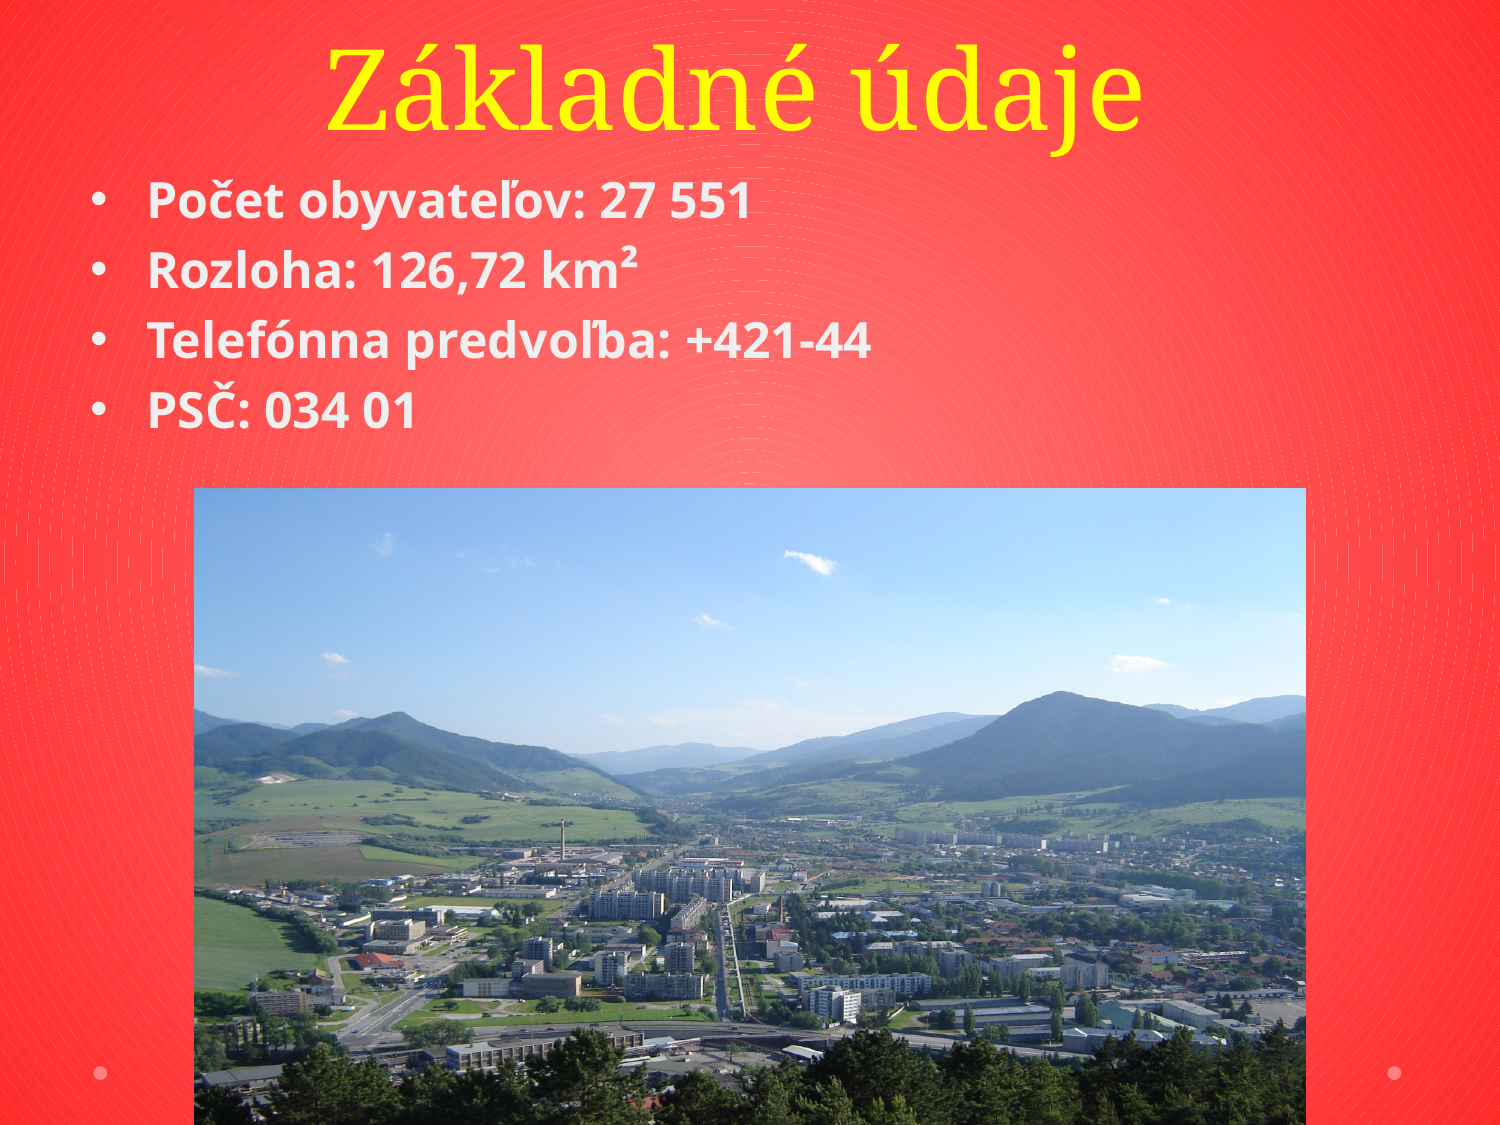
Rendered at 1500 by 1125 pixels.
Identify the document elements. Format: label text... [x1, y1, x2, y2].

list Počet obyvateľov: 27 551 Rozloha: 126,72 km² Telefónna predvoľba: +421-44 PSČ: 034 01 [75, 160, 1425, 904]
picture [194, 488, 1306, 1125]
title Základné údaje [75, 0, 1425, 160]
